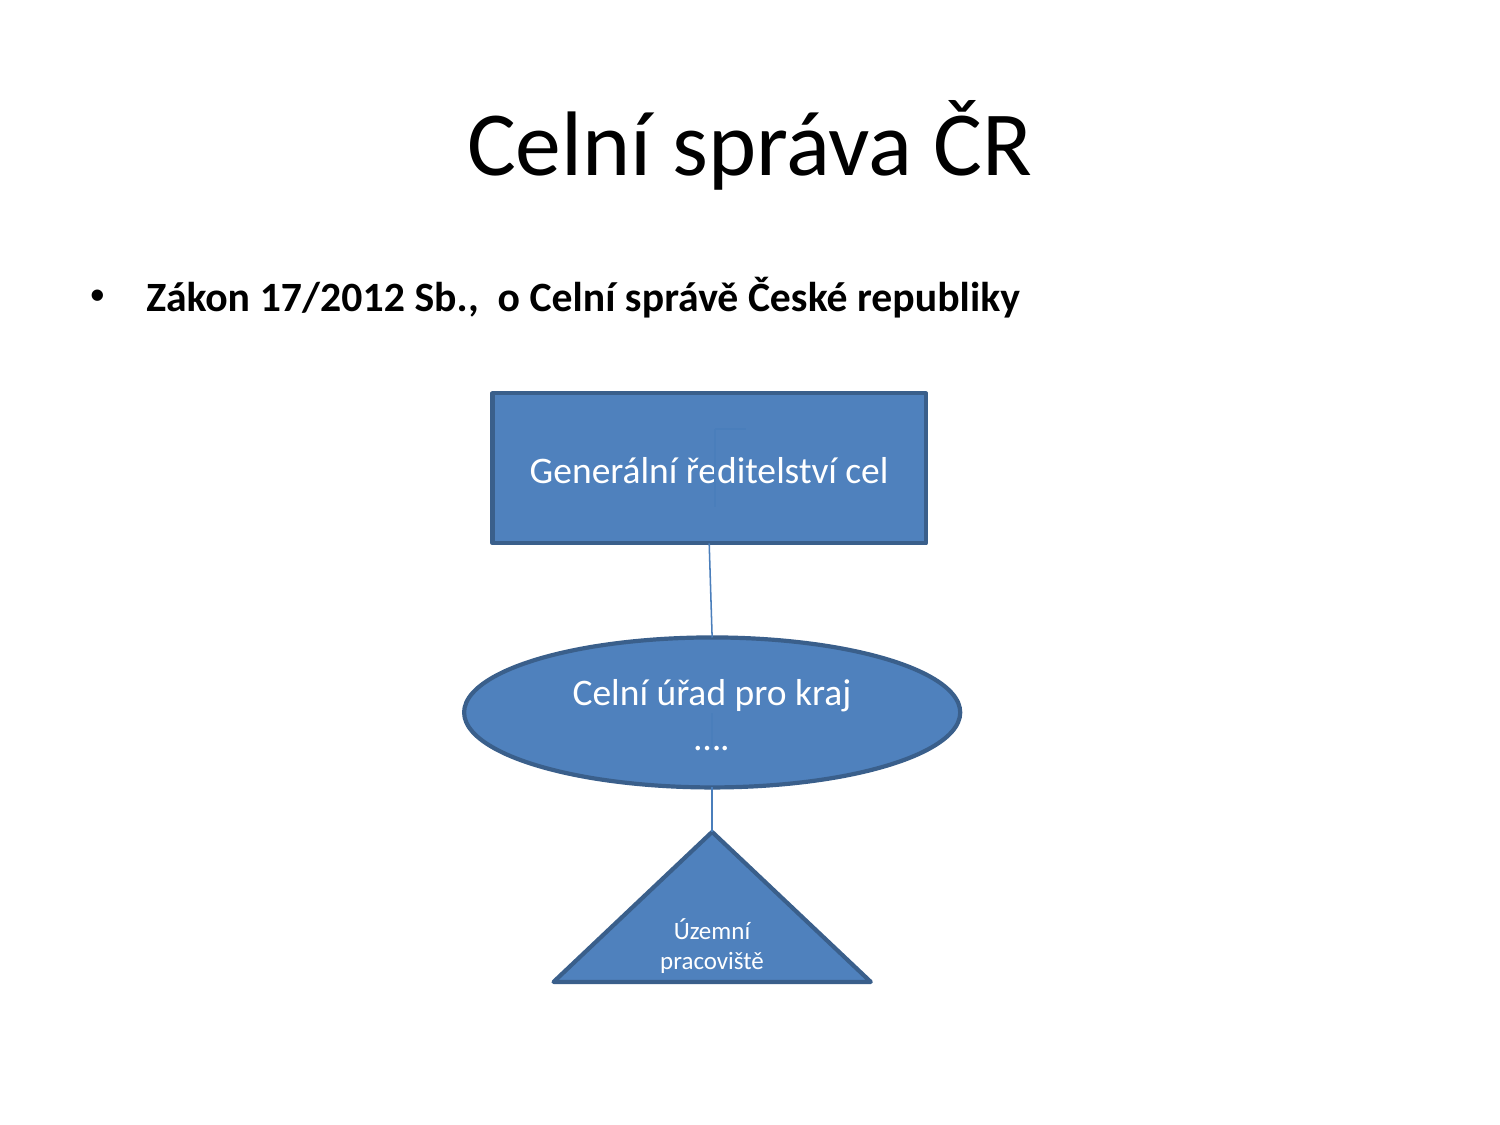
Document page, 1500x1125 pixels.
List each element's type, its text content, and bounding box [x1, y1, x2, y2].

text_box Územní pracoviště [551, 833, 873, 985]
title Celní správa ČR [75, 45, 1425, 233]
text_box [708, 543, 713, 638]
list Zákon 17/2012 Sb., o Celní správě České republiky [75, 262, 1425, 1005]
text_box Celní úřad pro kraj …. [462, 635, 963, 790]
text_box Generální ředitelství cel [490, 391, 928, 545]
